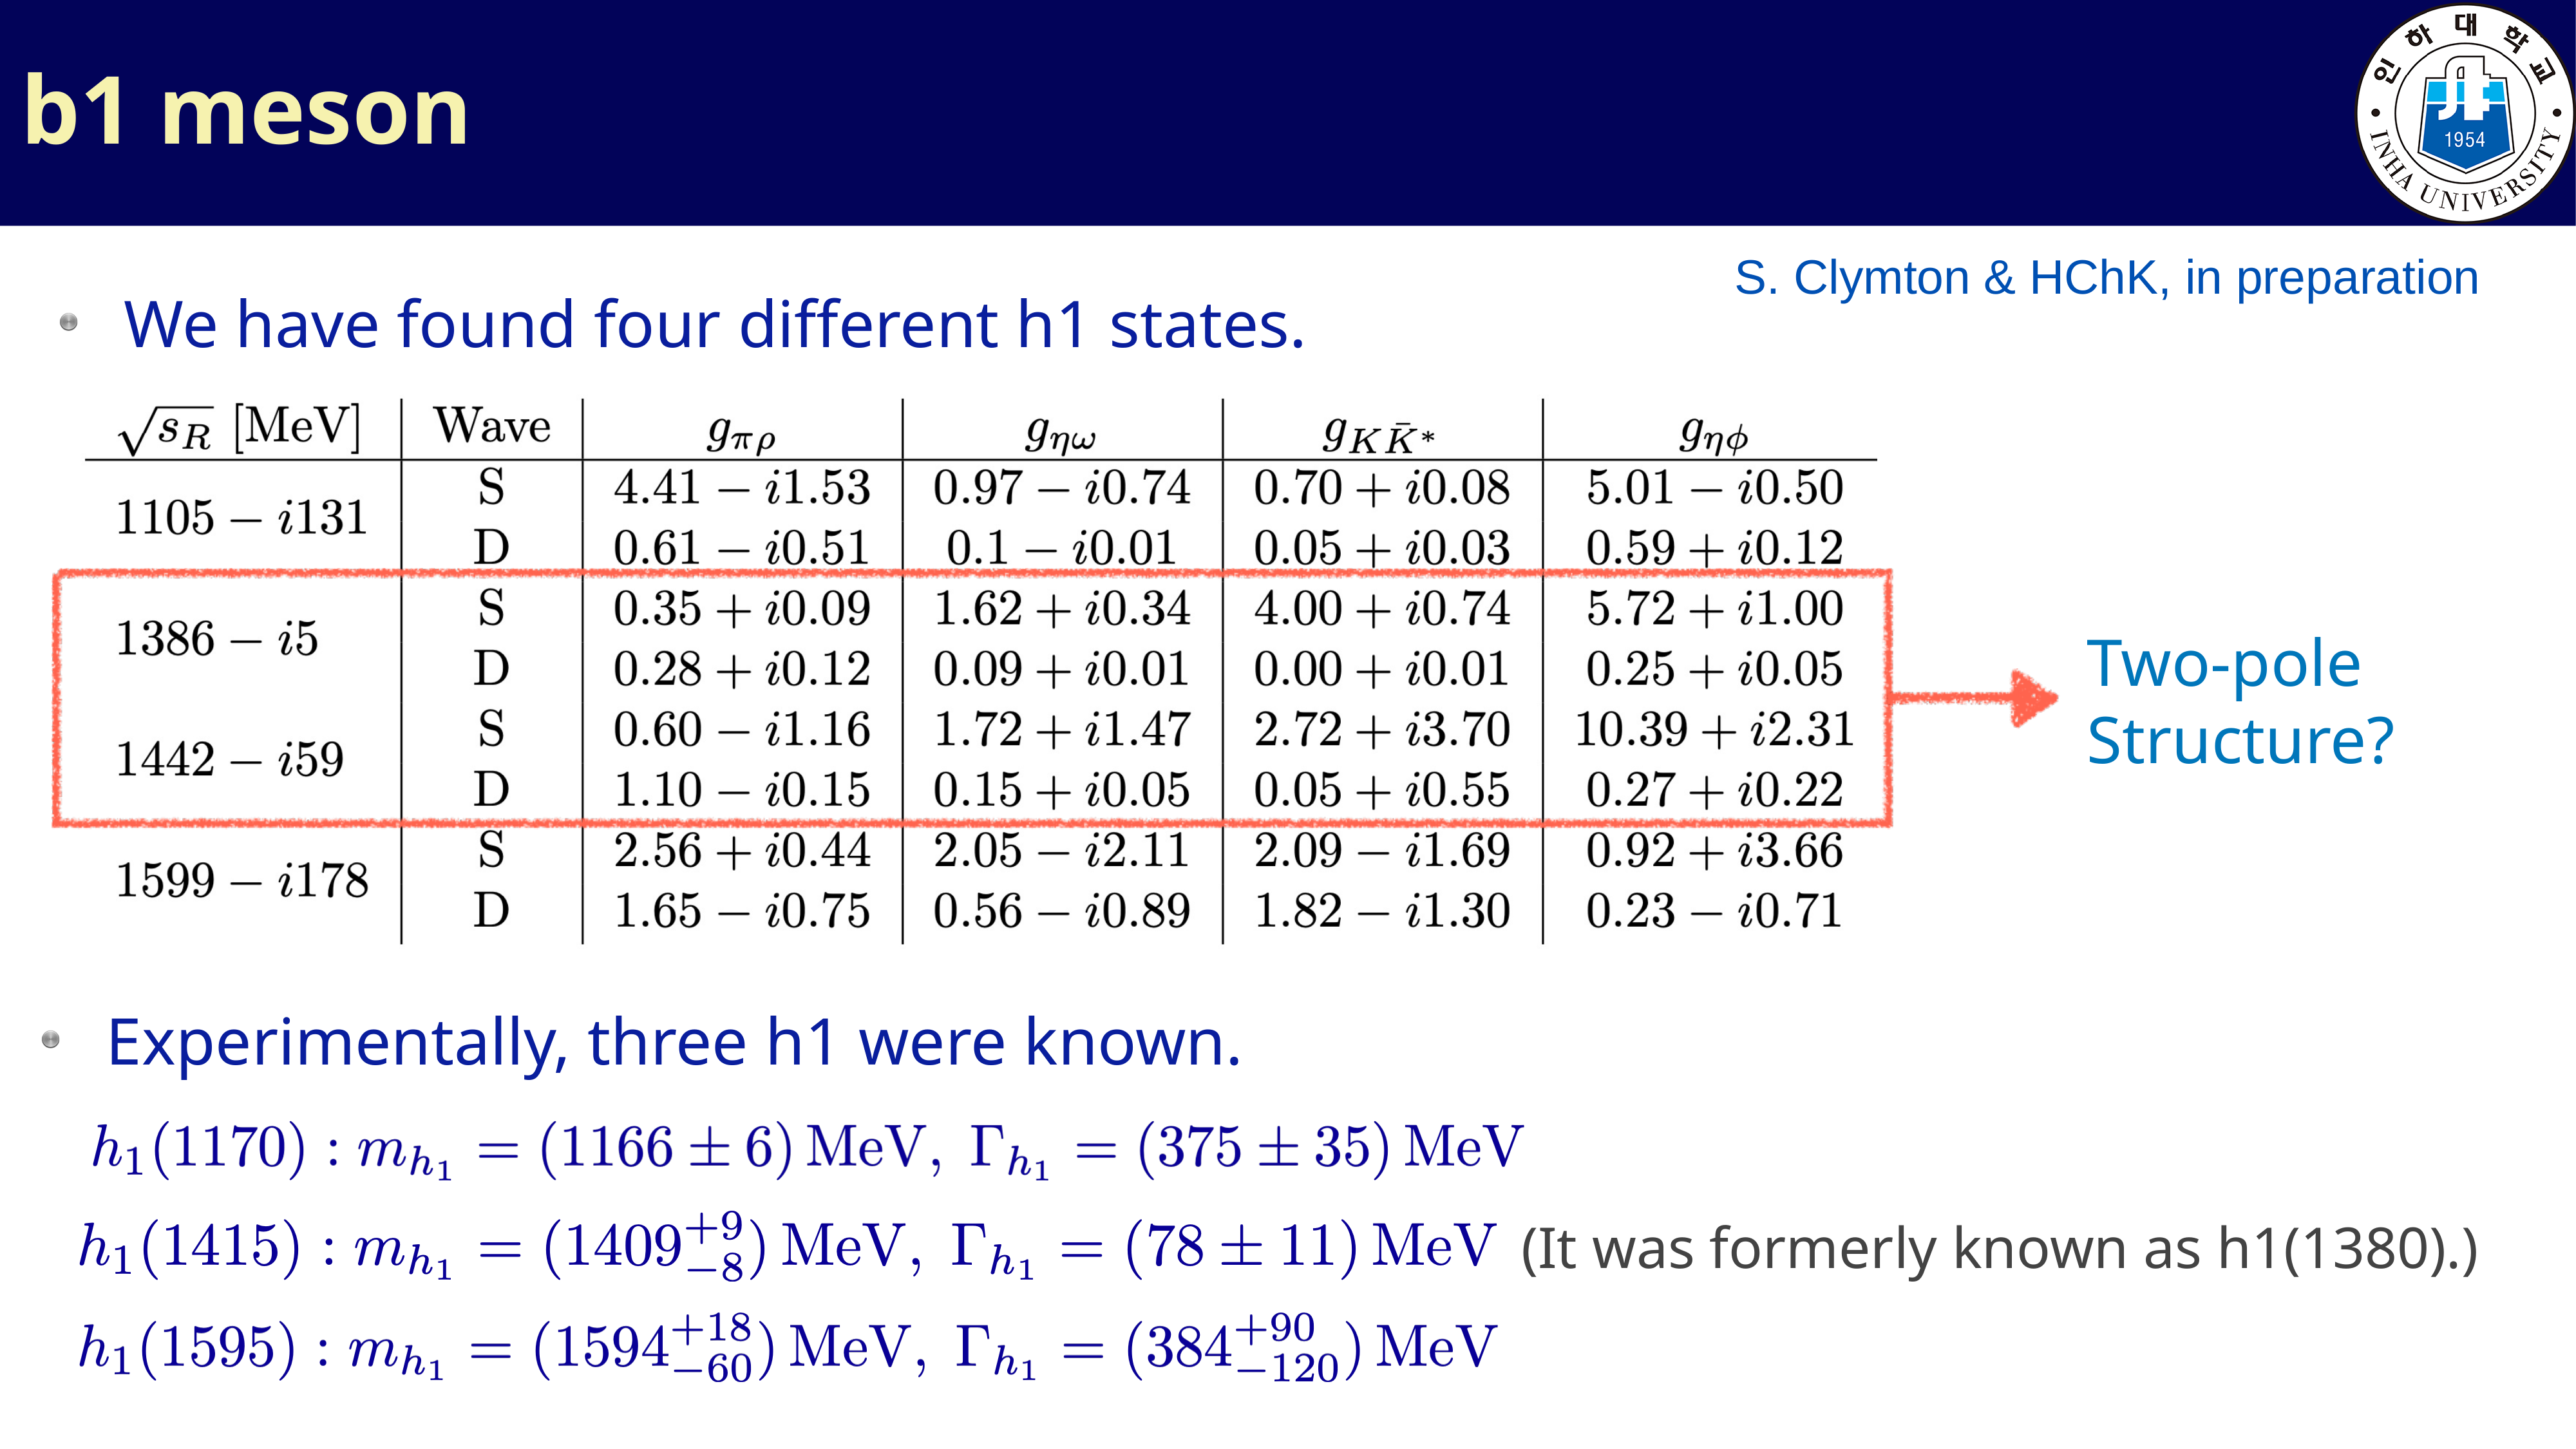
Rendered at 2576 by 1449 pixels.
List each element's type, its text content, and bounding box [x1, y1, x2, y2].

text_box Two-pole Structure? [2081, 616, 2401, 782]
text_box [0, 0, 2576, 226]
picture [59, 312, 78, 331]
picture [41, 1030, 60, 1048]
text_box We have found four different h1 states. [54, 278, 1314, 366]
picture [52, 388, 2067, 958]
text_box Experimentally, three h1 were known. [36, 995, 1249, 1083]
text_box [79, 1120, 2459, 1382]
text_box S. Clymton & HChK, in preparation [1729, 240, 2487, 309]
